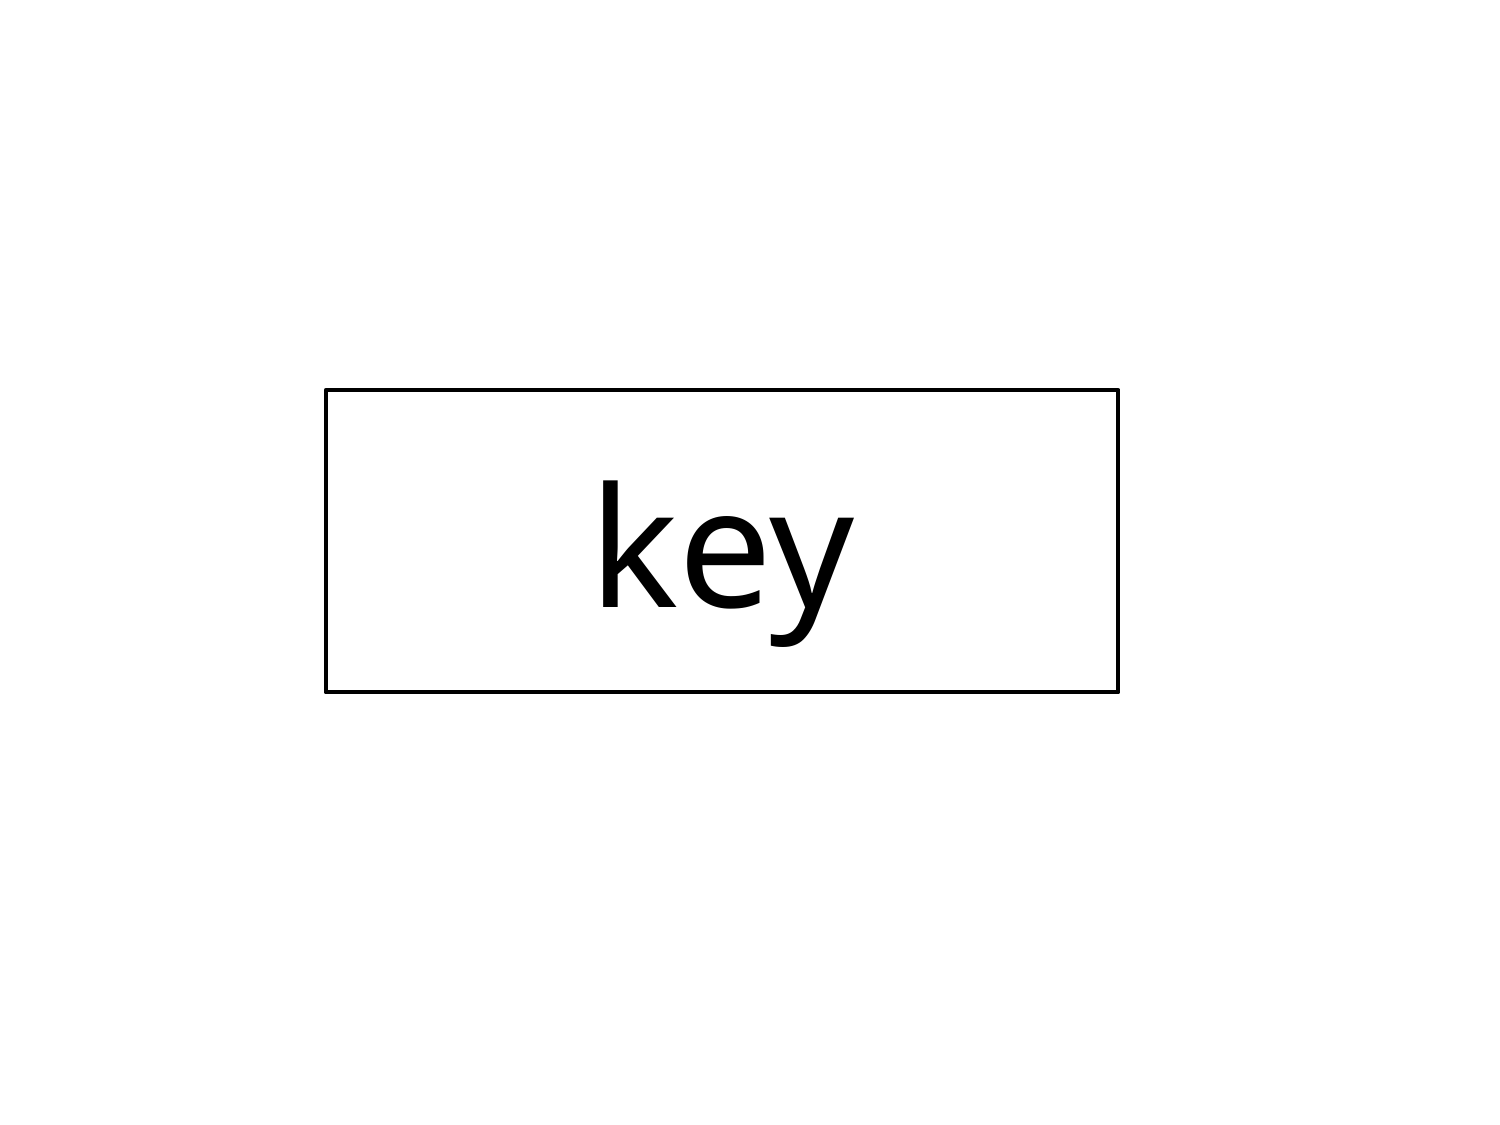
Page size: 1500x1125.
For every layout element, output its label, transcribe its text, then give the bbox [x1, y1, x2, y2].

text_box key [324, 388, 1120, 694]
